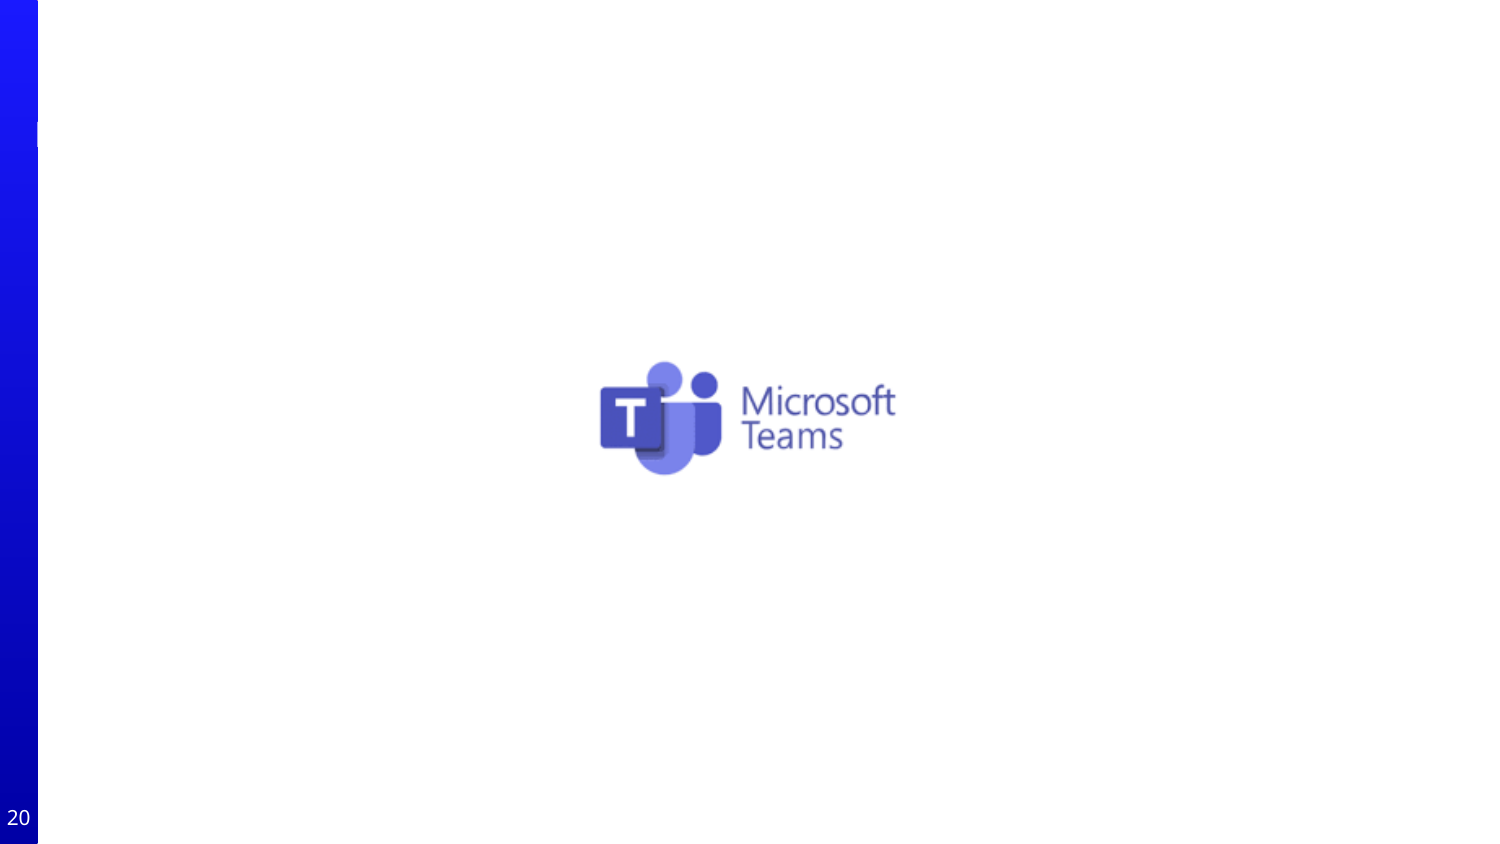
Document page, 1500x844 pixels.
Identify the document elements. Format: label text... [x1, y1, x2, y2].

picture [566, 234, 933, 601]
slide_number 20 [0, 796, 38, 842]
